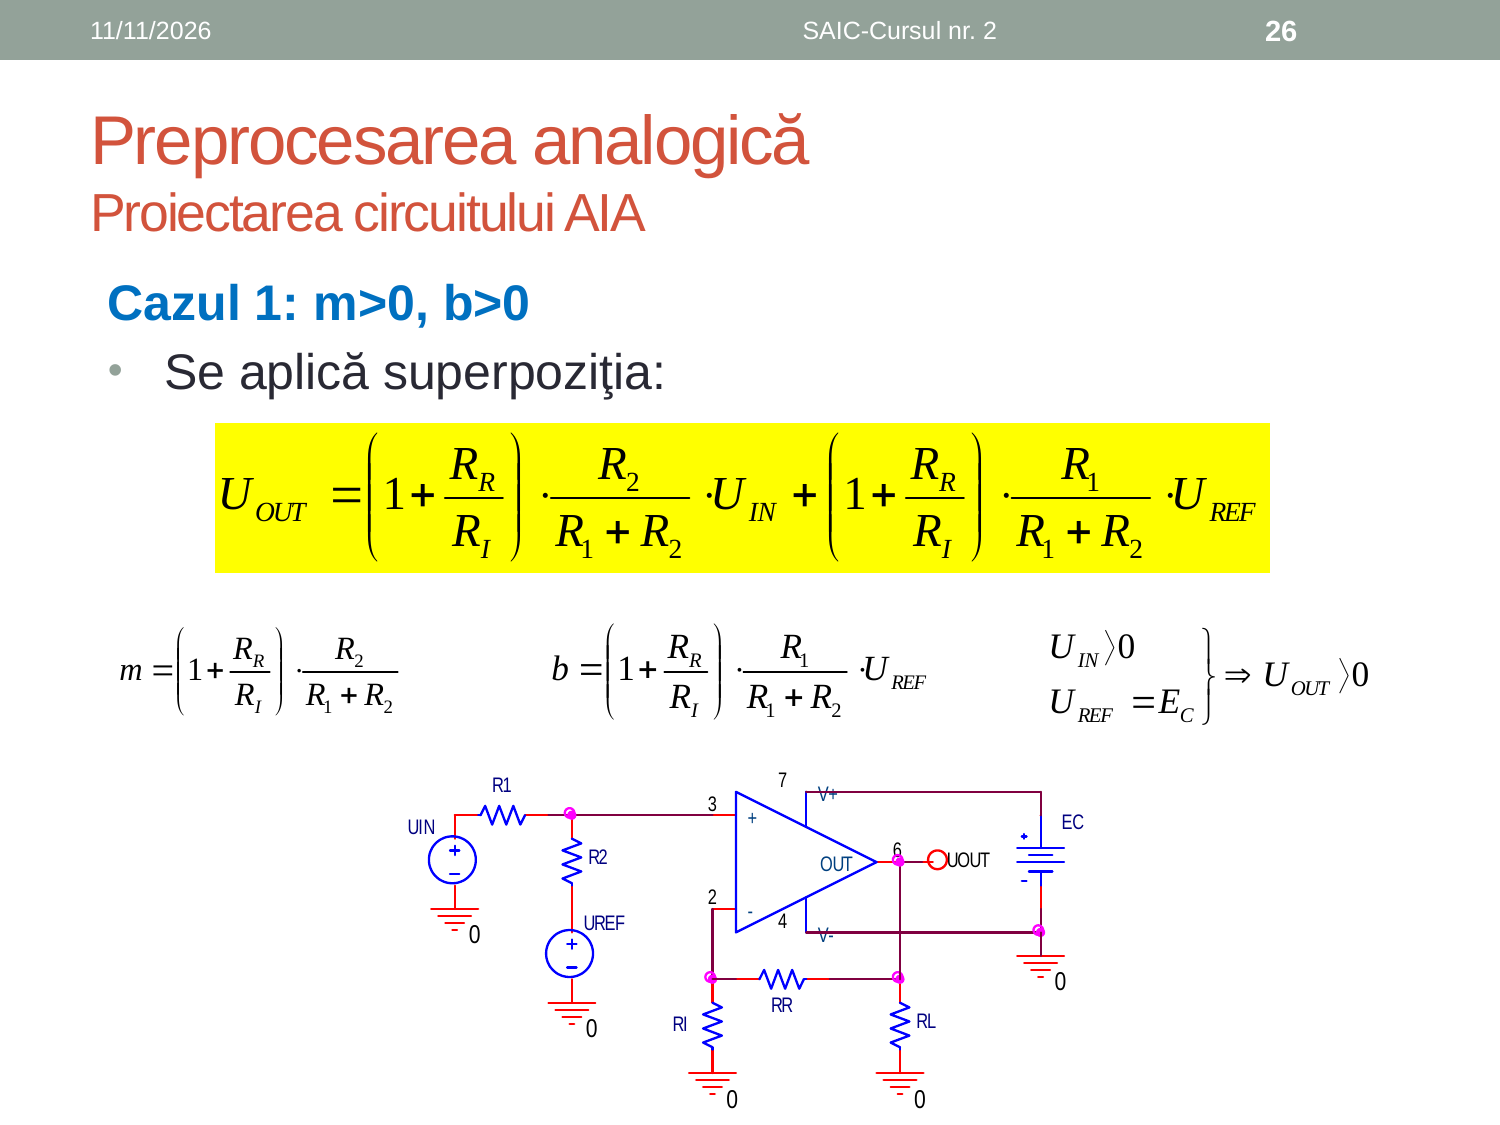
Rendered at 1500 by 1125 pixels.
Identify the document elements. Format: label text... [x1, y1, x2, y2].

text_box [1046, 620, 1376, 734]
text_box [214, 422, 1270, 573]
picture [405, 770, 1095, 1125]
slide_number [75, 3, 550, 57]
title Preprocesarea analogică Proiectarea circuitului AIA [75, 87, 1425, 250]
list Cazul 1: m>0, b>0 Se aplică superpoziţia: [75, 262, 1425, 1063]
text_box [114, 620, 406, 724]
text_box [546, 615, 938, 729]
footer SAIC-Cursul nr. 2 [562, 3, 1238, 57]
slide_number 26 [1250, 3, 1425, 57]
